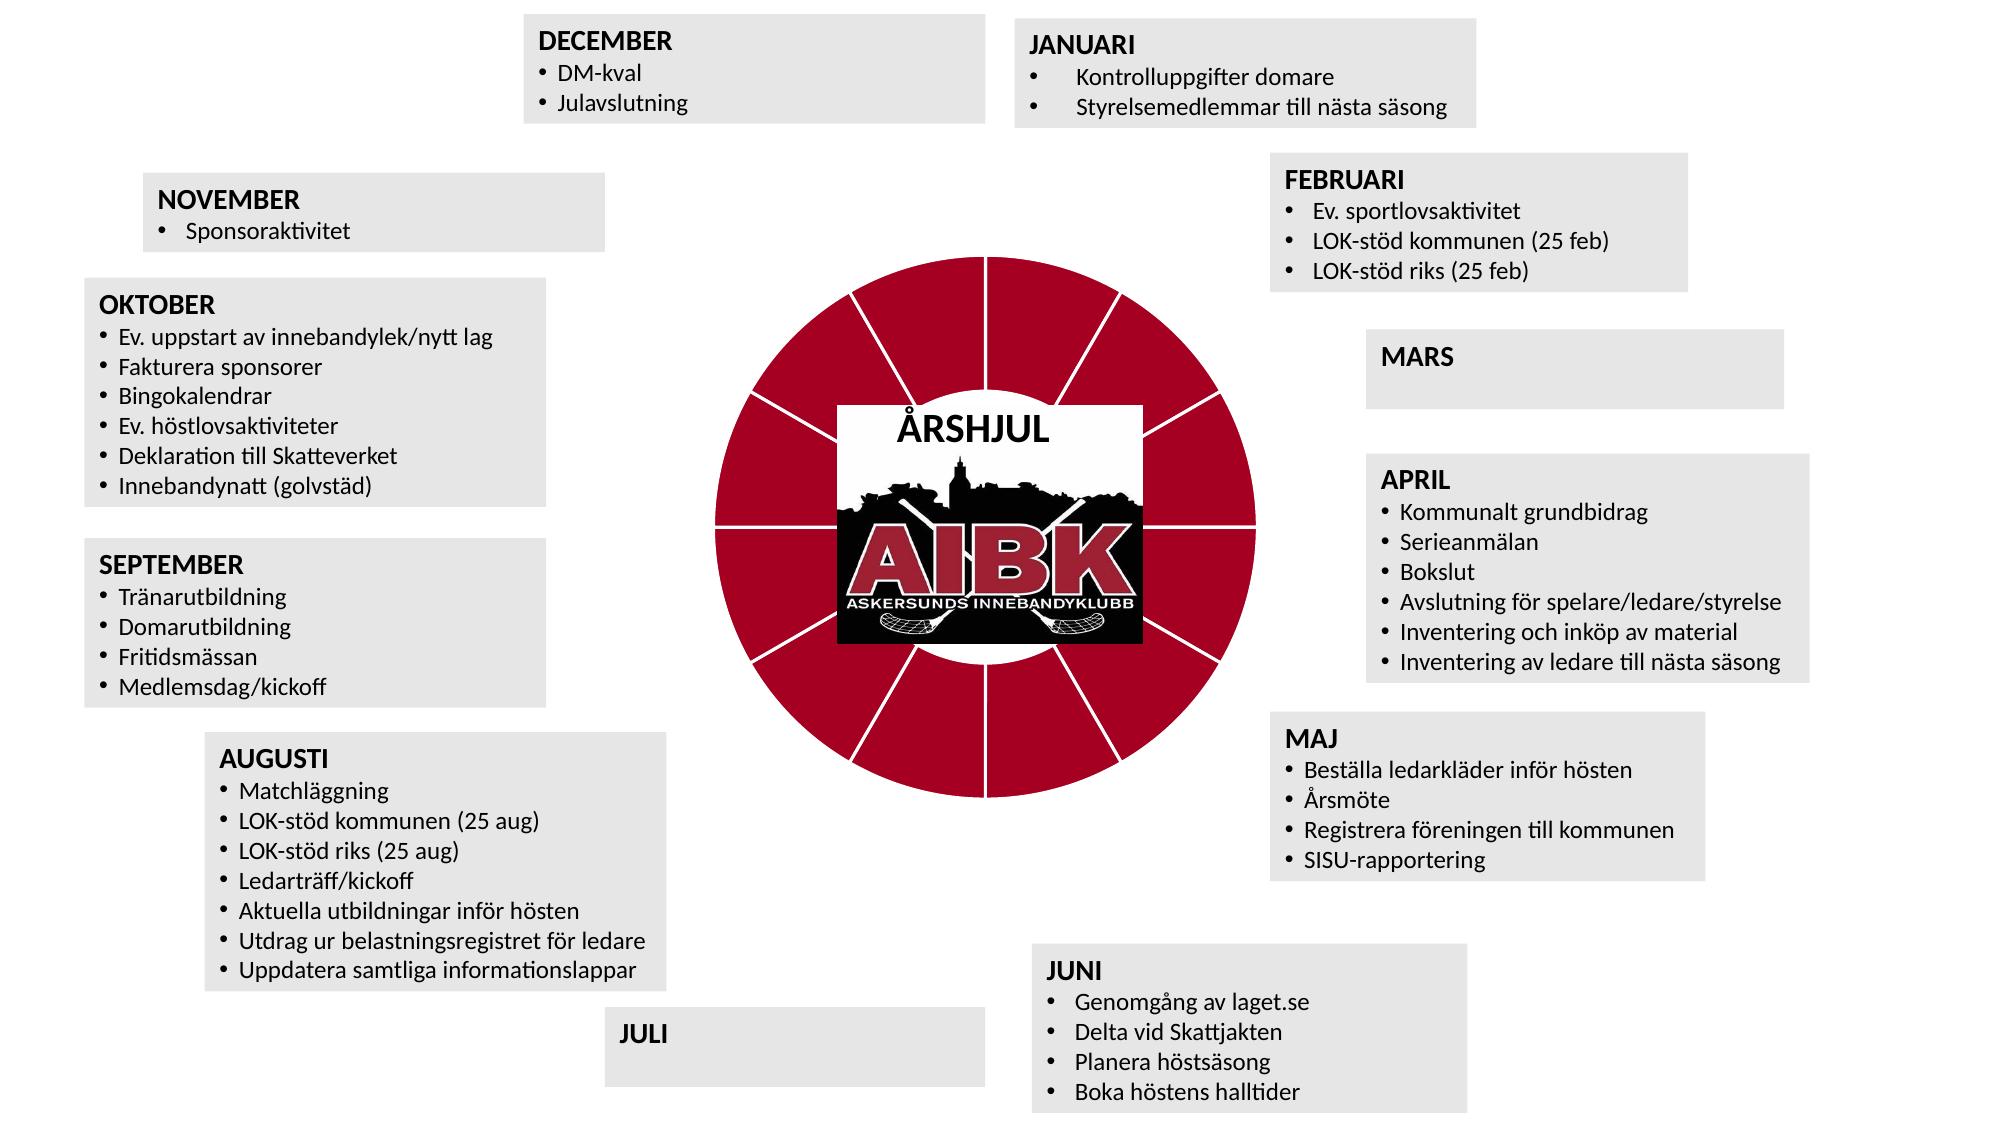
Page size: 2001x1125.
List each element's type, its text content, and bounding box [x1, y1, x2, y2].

text_box OKTOBER Ev. uppstart av innebandylek/nytt lag Fakturera sponsorer Bingokalendrar Ev. höstlovsaktiviteter Deklaration till Skatteverket Innebandynatt (golvstäd) [84, 277, 547, 507]
text_box NOVEMBER Sponsoraktivitet [143, 172, 605, 253]
text_box AUGUSTI Matchläggning LOK-stöd kommunen (25 aug) LOK-stöd riks (25 aug) Ledarträff/kickoff Aktuella utbildningar inför hösten Utdrag ur belastningsregistret för ledare Uppdatera samtliga informationslappar [204, 732, 667, 992]
text_box JANUARI Kontrolluppgifter domare Styrelsemedlemmar till nästa säsong [1014, 18, 1477, 128]
text_box DECEMBER DM-kval Julavslutning [523, 14, 986, 124]
text_box MAJ Beställa ledarkläder inför hösten Årsmöte Registrera föreningen till kommunen SISU-rapportering [1270, 711, 1706, 882]
text_box SEPTEMBER Tränarutbildning Domarutbildning Fritidsmässan Medlemsdag/kickoff [84, 538, 547, 708]
text_box JUNI Genomgång av laget.se Delta vid Skattjakten Planera höstsäsong Boka höstens halltider [1031, 943, 1468, 1113]
text_box MARS [1367, 329, 1785, 410]
text_box APRIL Kommunalt grundbidrag Serieanmälan Bokslut Avslutning för spelare/ledare/styrelse Inventering och inköp av material Inventering av ledare till nästa säsong [1367, 453, 1810, 683]
text_box FEBRUARI Ev. sportlovsaktivitet LOK-stöd kommunen (25 feb) LOK-stöd riks (25 feb) [1270, 152, 1689, 293]
chart [604, 243, 1367, 811]
text_box JULI [604, 1007, 986, 1087]
